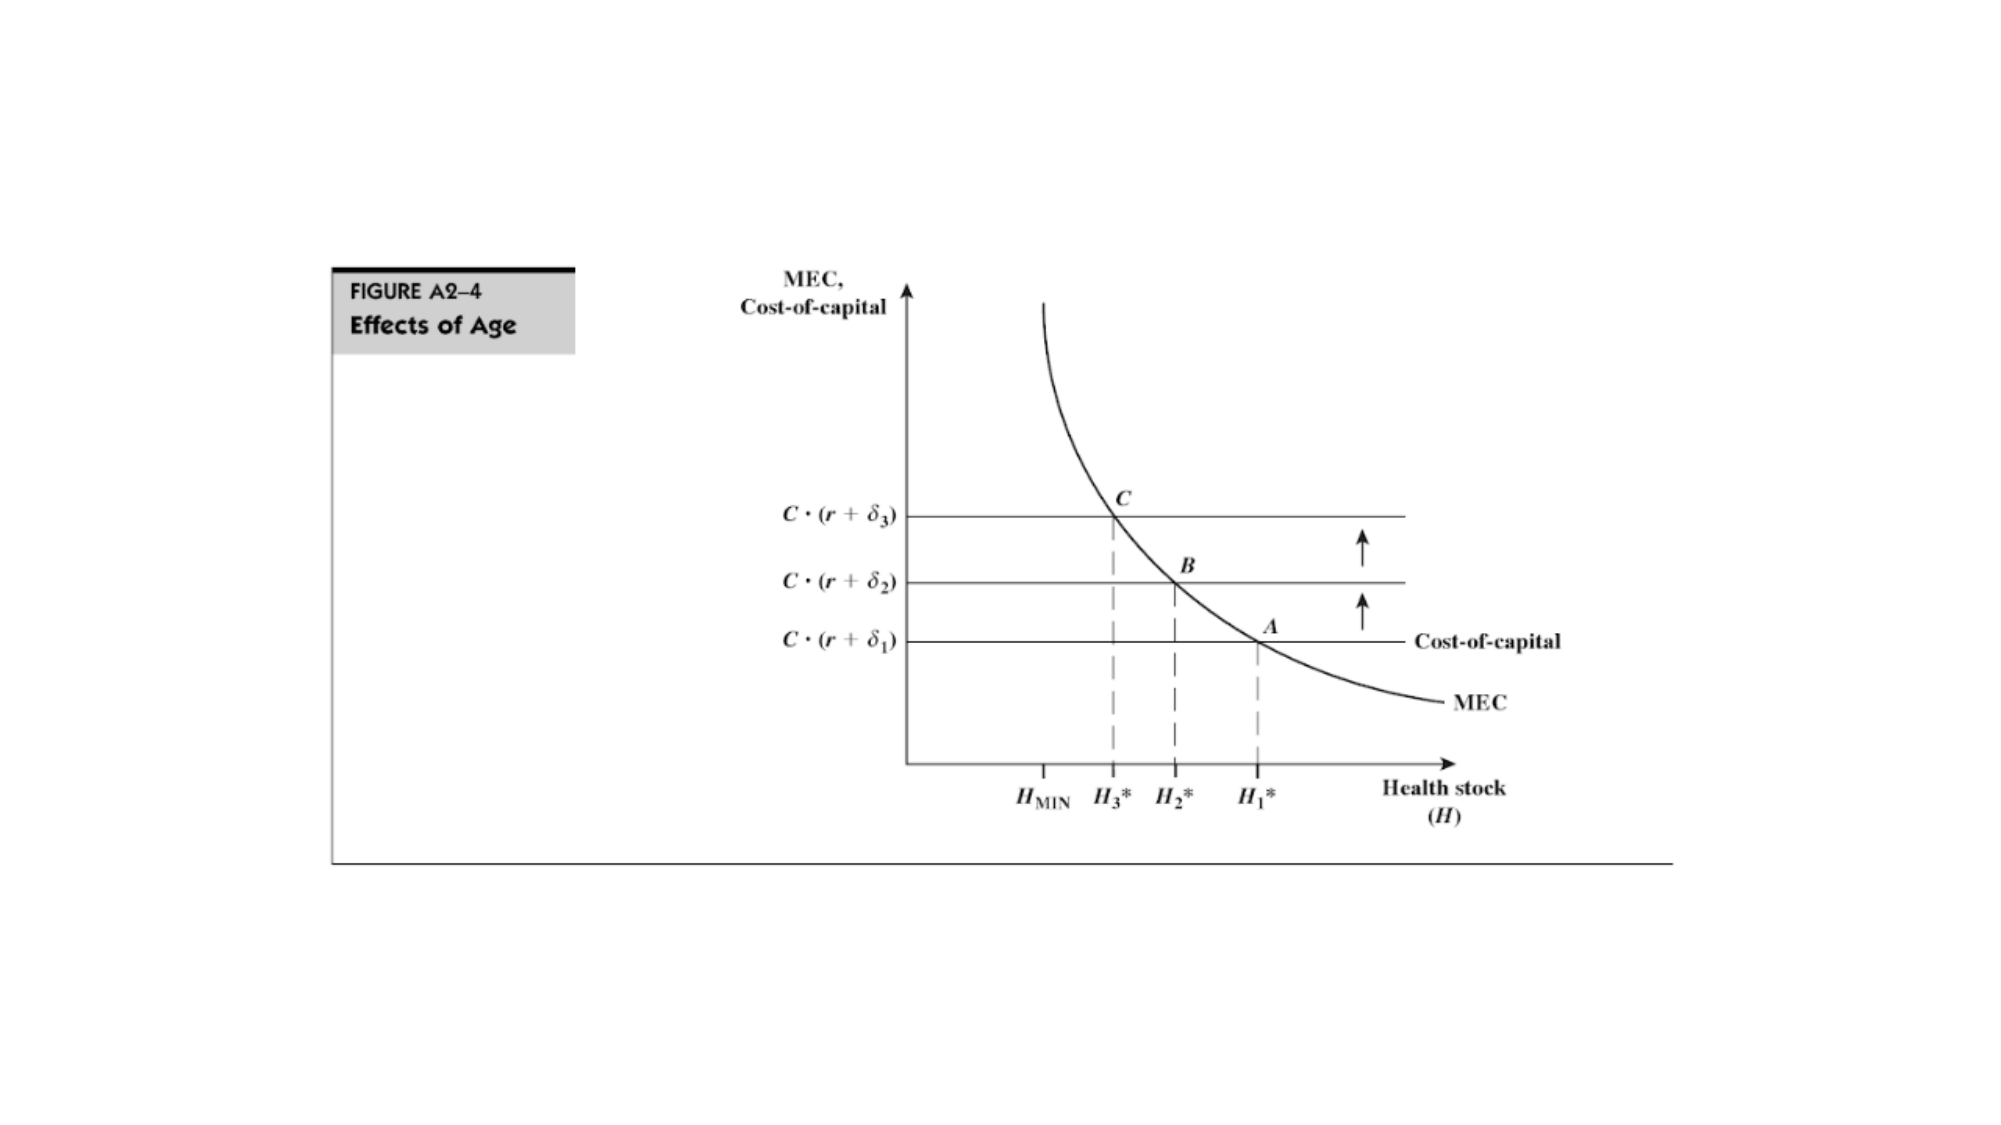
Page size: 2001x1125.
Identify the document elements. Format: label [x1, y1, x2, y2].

picture [316, 249, 1684, 876]
